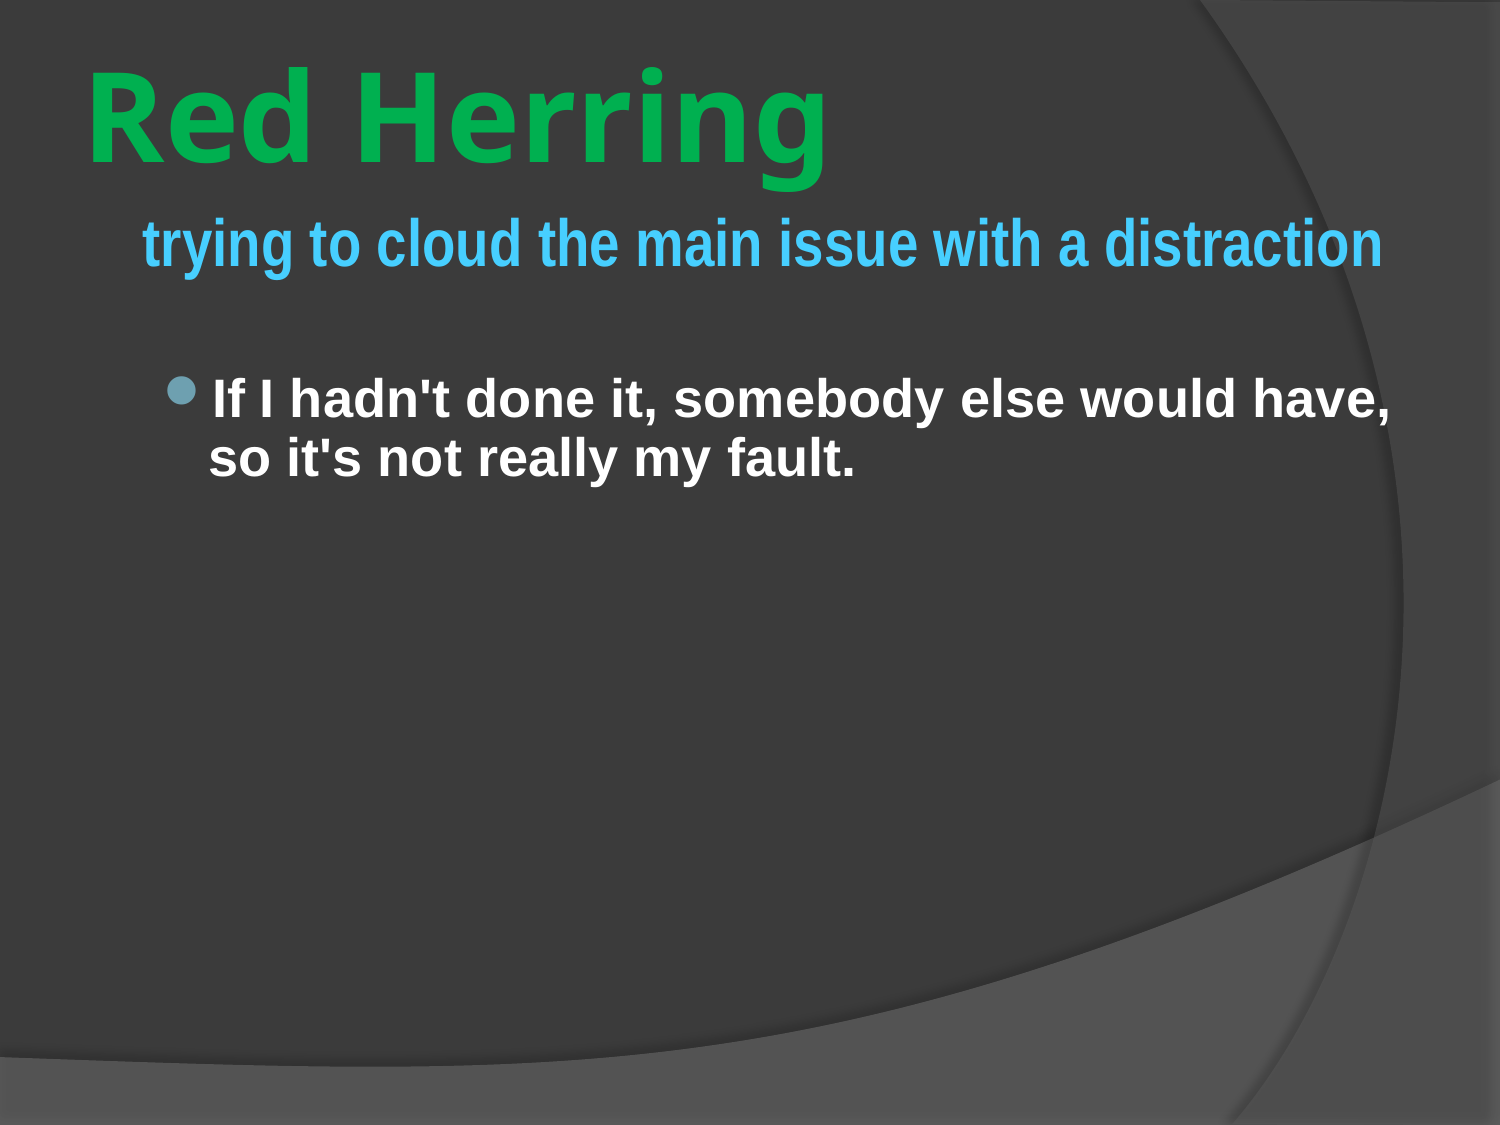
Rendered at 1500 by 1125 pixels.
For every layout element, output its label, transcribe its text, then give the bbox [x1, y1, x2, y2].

title Red Herring [75, 45, 1444, 201]
list trying to cloud the main issue with a distraction If I hadn't done it, somebody else would have, so it's not really my fault. [75, 201, 1448, 1005]
